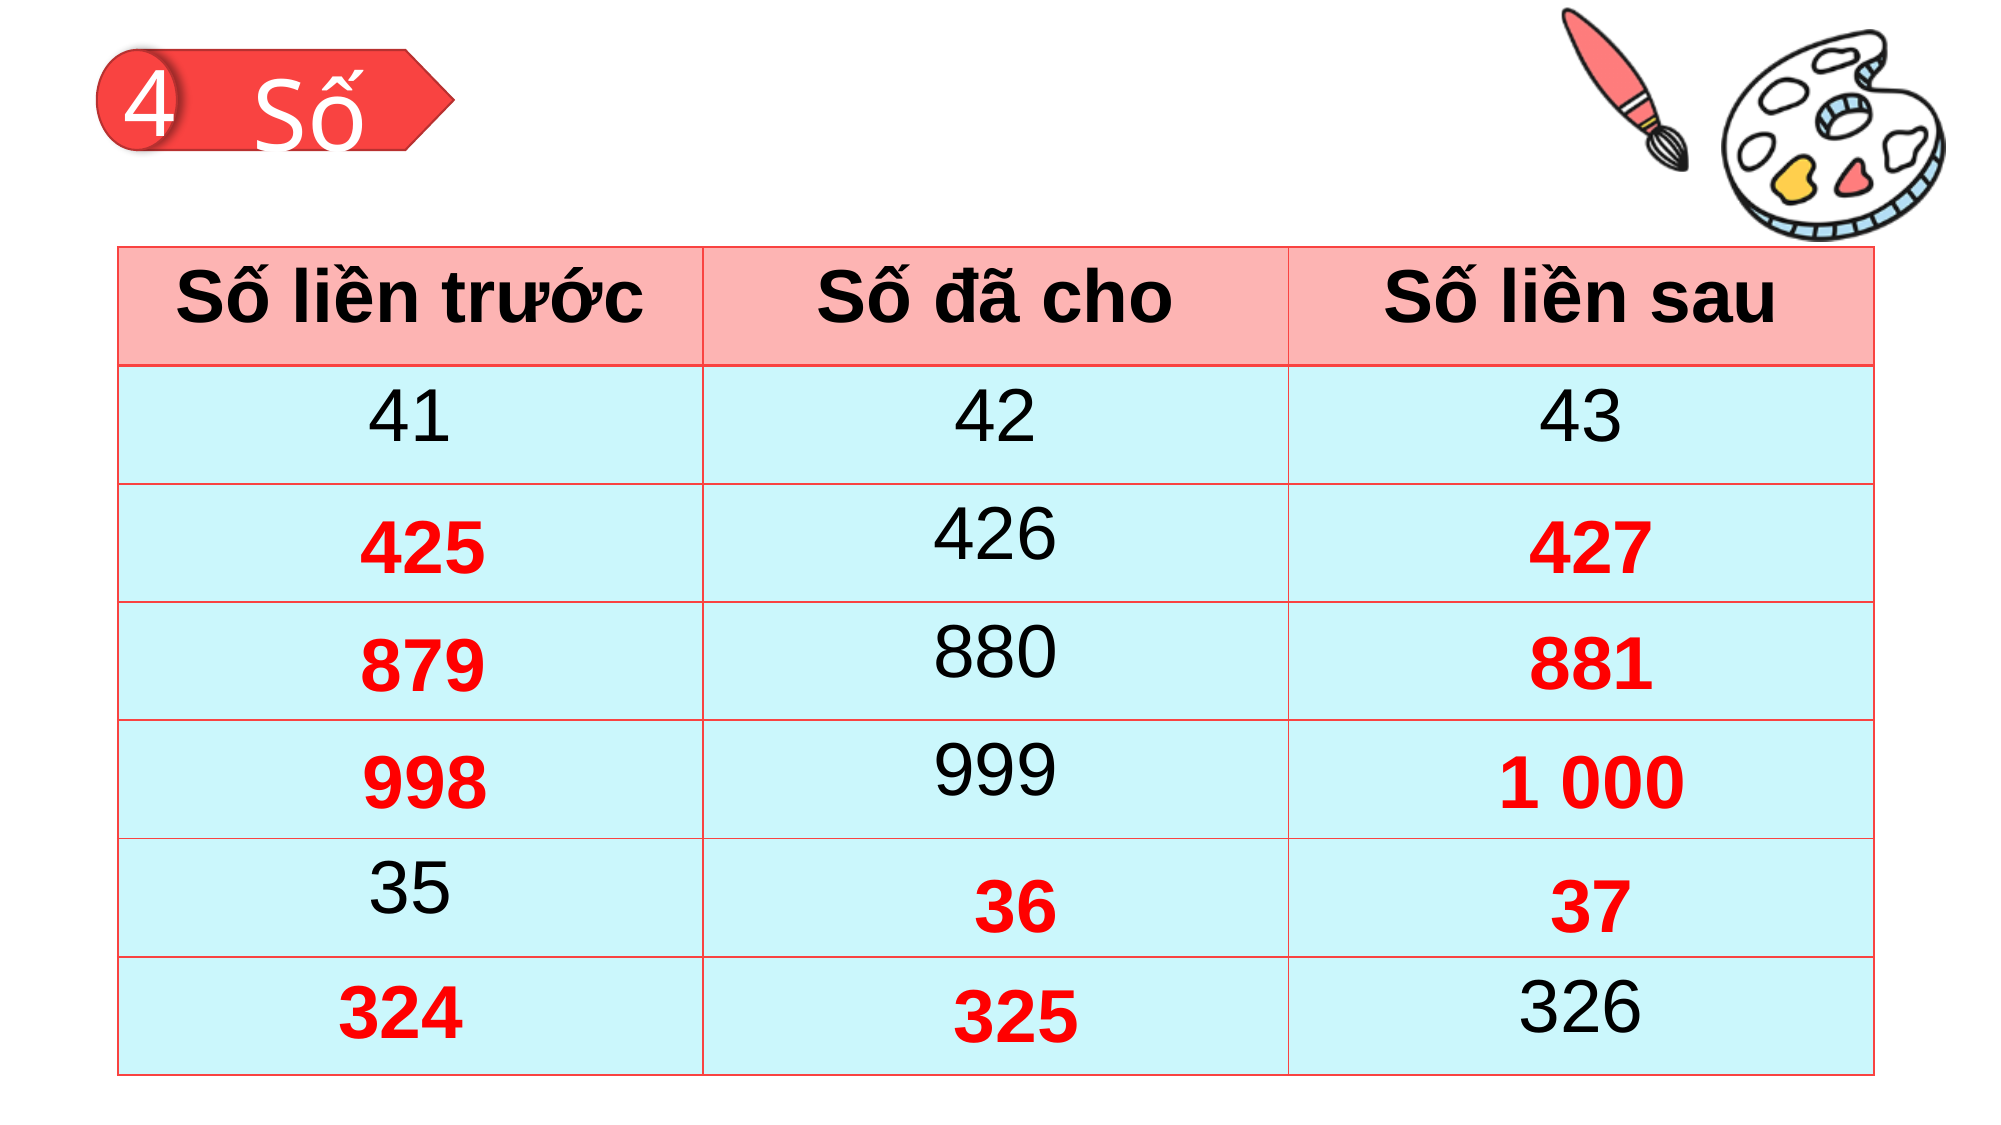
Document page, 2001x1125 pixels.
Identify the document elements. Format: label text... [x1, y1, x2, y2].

text_box 325 [885, 963, 1148, 1063]
table_header Số liền sau [1289, 248, 1873, 364]
table_cell ? [1289, 603, 1873, 719]
table_cell 999 [704, 721, 1288, 838]
text_box 1 000 [1460, 728, 1724, 829]
table_cell 42 [704, 367, 1288, 483]
table_cell ? [119, 721, 702, 838]
table_cell 880 [704, 603, 1288, 719]
text_box 36 [885, 852, 1148, 952]
table_cell 426 [704, 485, 1288, 601]
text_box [96, 44, 454, 181]
table_cell 35 [119, 839, 702, 956]
table_cell ? [119, 603, 702, 719]
table_cell ? [704, 958, 1288, 1074]
table_cell ? [1289, 839, 1873, 956]
table_cell 41 [119, 367, 702, 483]
table_cell 43 [1289, 367, 1873, 483]
table_cell ? [704, 839, 1288, 956]
text_box 37 [1460, 852, 1724, 952]
text_box 998 [294, 728, 557, 829]
text_box 881 [1460, 609, 1724, 709]
picture [1721, 29, 1946, 242]
text_box 324 [269, 958, 532, 1059]
text_box 879 [292, 611, 555, 711]
table_cell ? [119, 958, 702, 1074]
table_header Số liền trước [119, 248, 702, 364]
table_cell ? [1289, 721, 1873, 838]
table_cell 326 [1289, 958, 1873, 1074]
text_box 427 [1460, 494, 1724, 594]
table_header Số đã cho [704, 248, 1288, 364]
picture [1542, 8, 1708, 171]
text_box 425 [292, 494, 555, 594]
table_cell ? [1289, 485, 1873, 601]
table_cell ? [119, 485, 702, 601]
